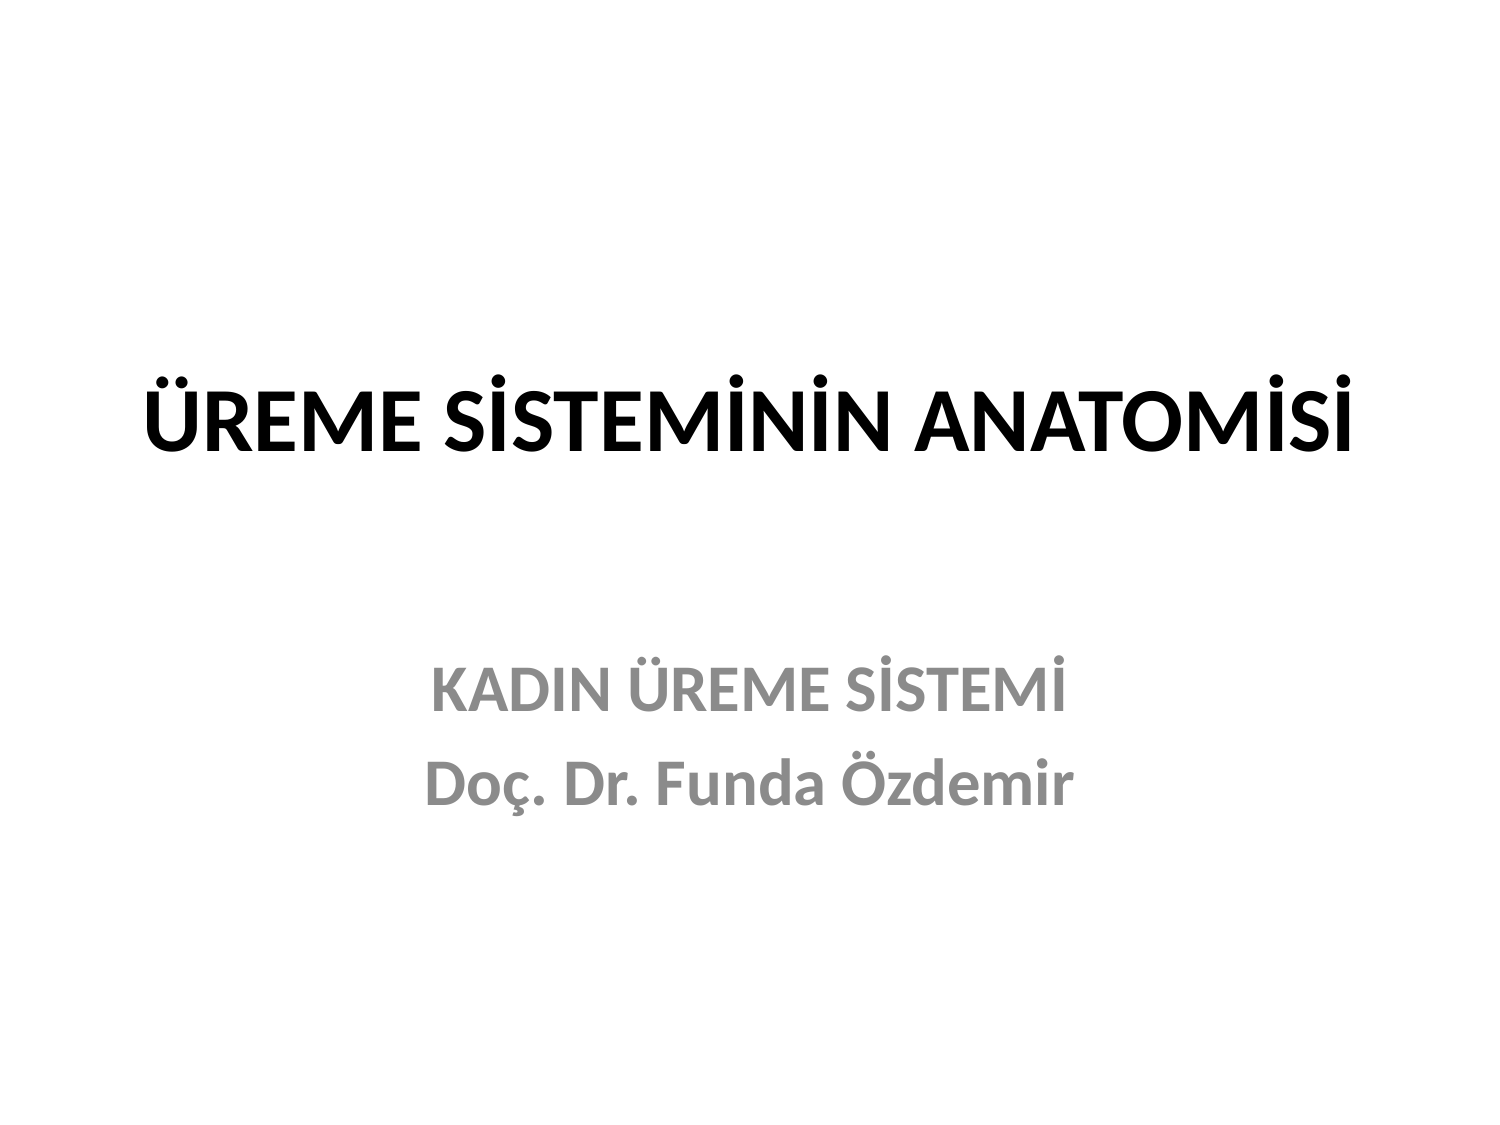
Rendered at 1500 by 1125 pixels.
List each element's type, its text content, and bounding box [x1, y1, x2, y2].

title ÜREME SİSTEMİNİN ANATOMİSİ [112, 349, 1388, 591]
subtitle KADIN ÜREME SİSTEMİ Doç. Dr. Funda Özdemir [225, 637, 1275, 894]
